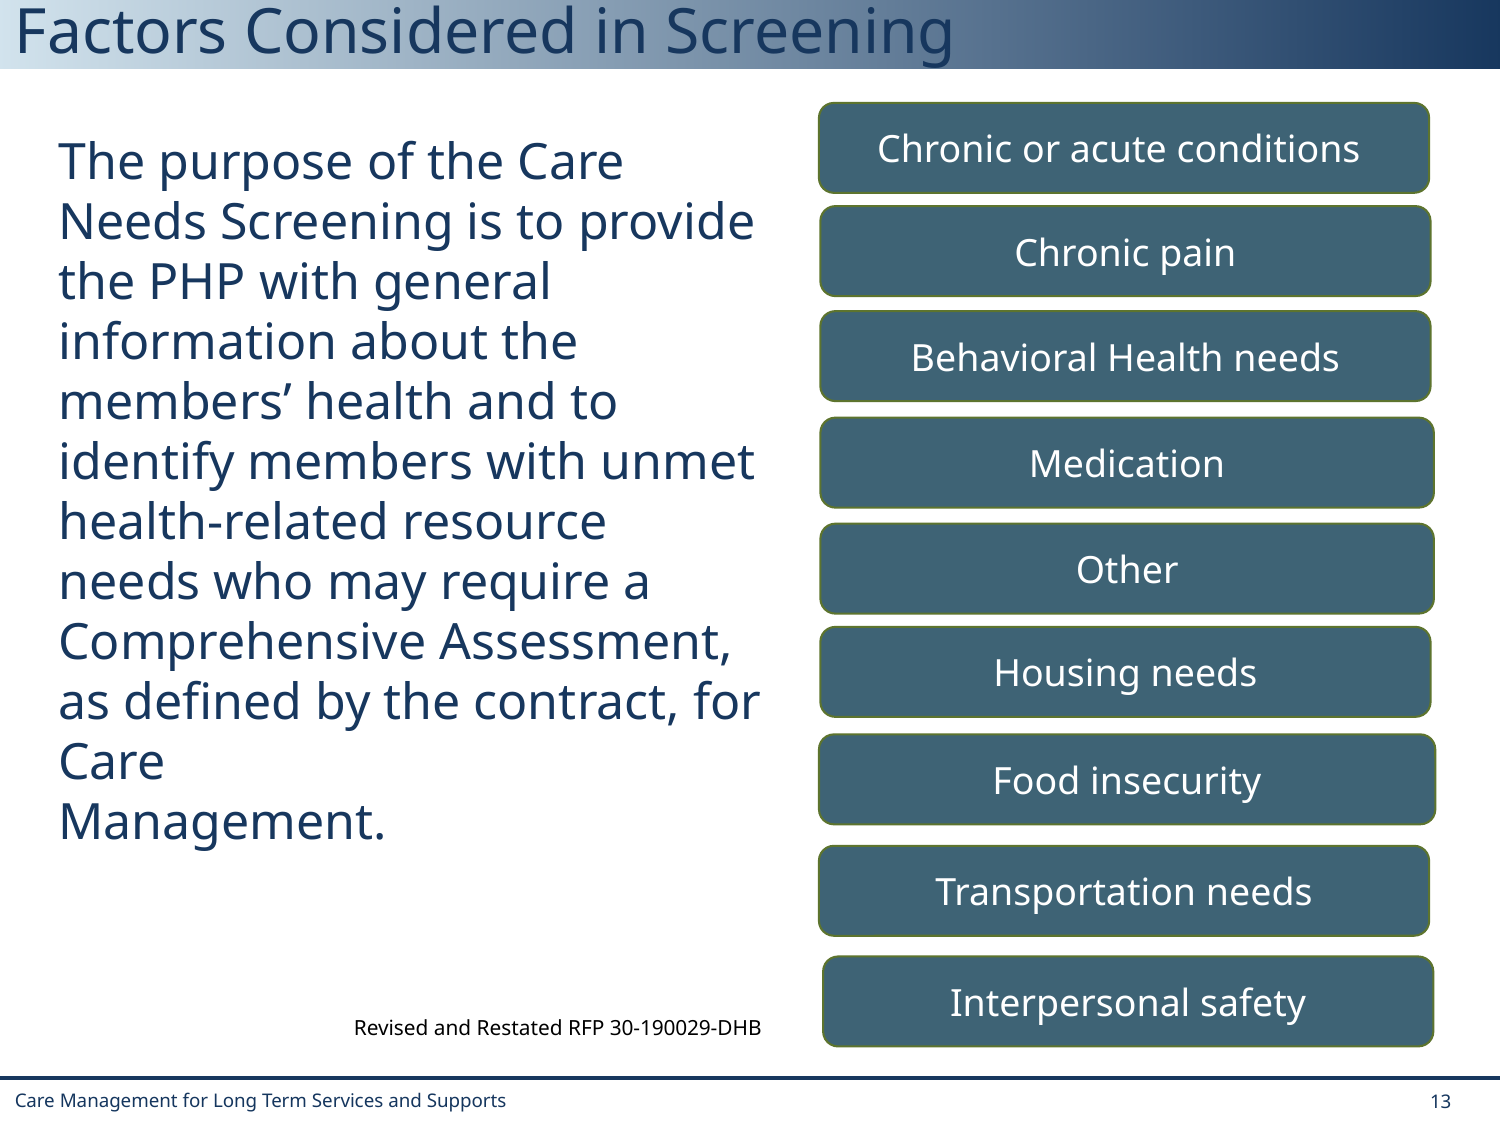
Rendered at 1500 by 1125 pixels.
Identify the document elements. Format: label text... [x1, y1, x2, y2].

title Factors Considered in Screening [0, 0, 1287, 82]
text_box Interpersonal safety [822, 955, 1435, 1048]
text_box Chronic pain [819, 205, 1432, 298]
text_box Behavioral Health needs [819, 310, 1432, 403]
list Revised and Restated RFP 30-190029-DHB [83, 1001, 777, 1047]
text_box Transportation needs [817, 844, 1431, 937]
text_box Chronic or acute conditions [817, 101, 1431, 194]
text_box Other [819, 522, 1435, 615]
text_box Food insecurity [817, 733, 1437, 826]
text_box The purpose of the Care Needs Screening is to provide the PHP with general information about the members’ health and to identify members with unmet health-related resource needs who may require a Comprehensive Assessment, as defined by the contract, for Care Management. [43, 122, 777, 857]
text_box Medication [819, 416, 1435, 509]
text_box Housing needs [819, 625, 1432, 718]
